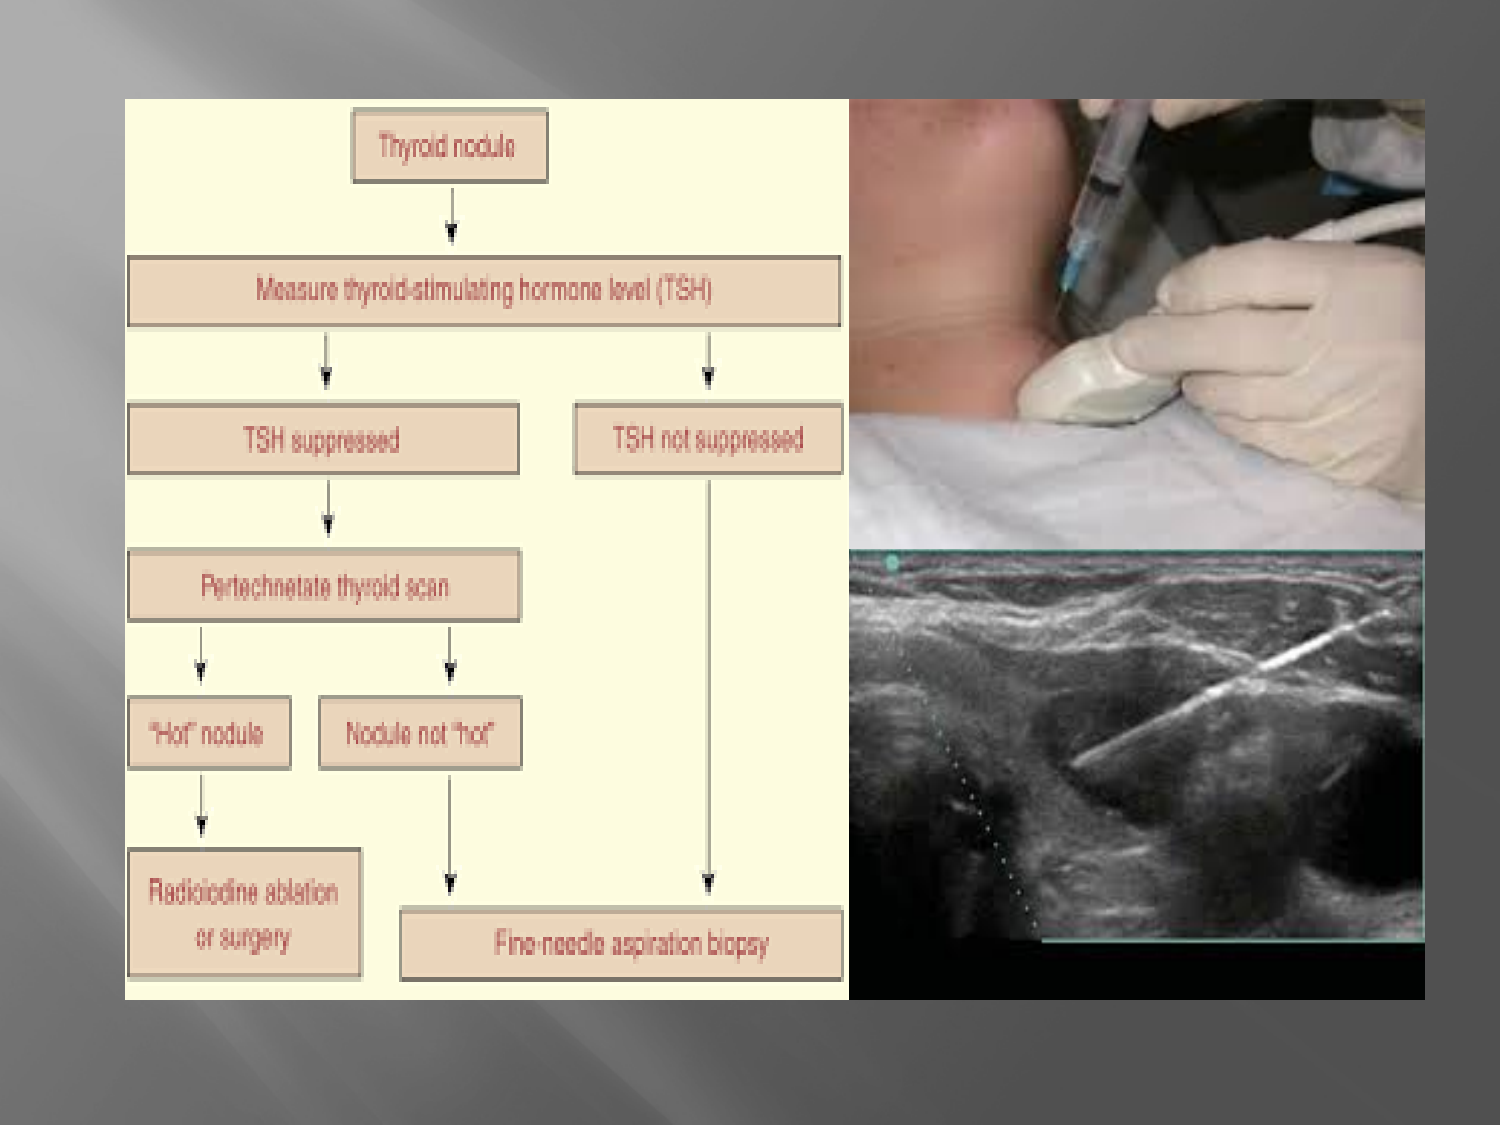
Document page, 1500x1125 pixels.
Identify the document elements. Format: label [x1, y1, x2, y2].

picture [124, 99, 1426, 1001]
